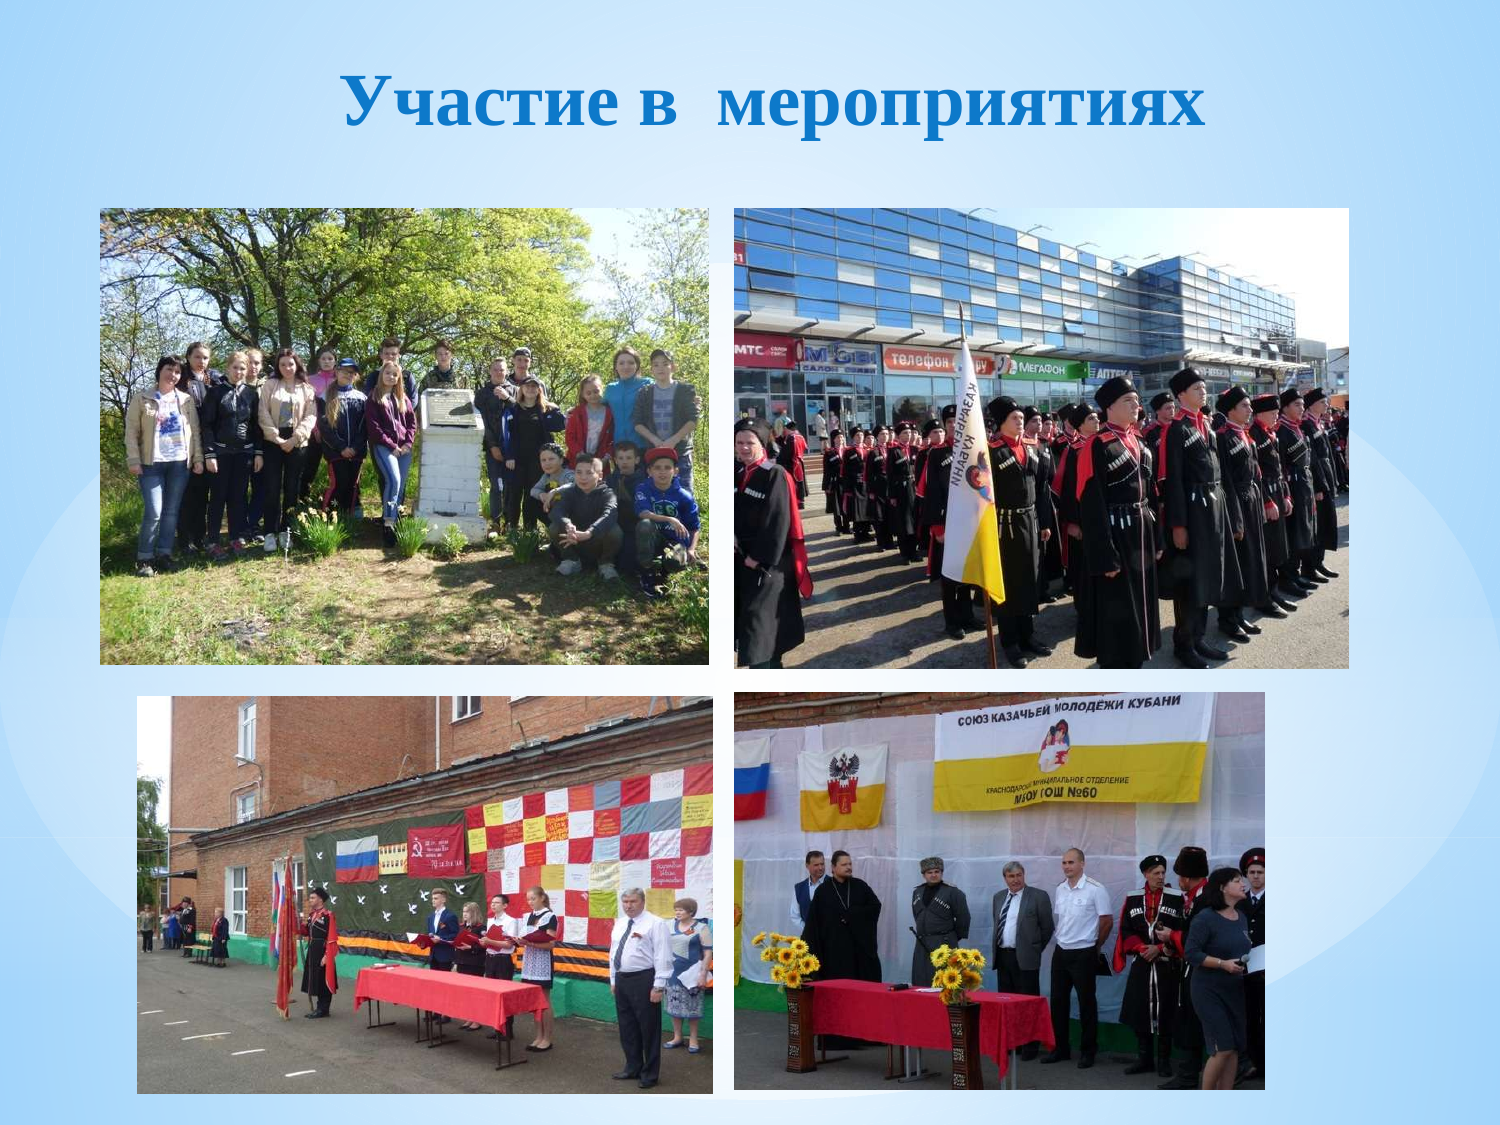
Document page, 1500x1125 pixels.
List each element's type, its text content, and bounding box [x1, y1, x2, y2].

picture [734, 207, 1349, 669]
title Участие в мероприятиях [183, 42, 1363, 220]
picture [100, 207, 709, 665]
picture [734, 692, 1265, 1090]
picture [136, 696, 713, 1095]
